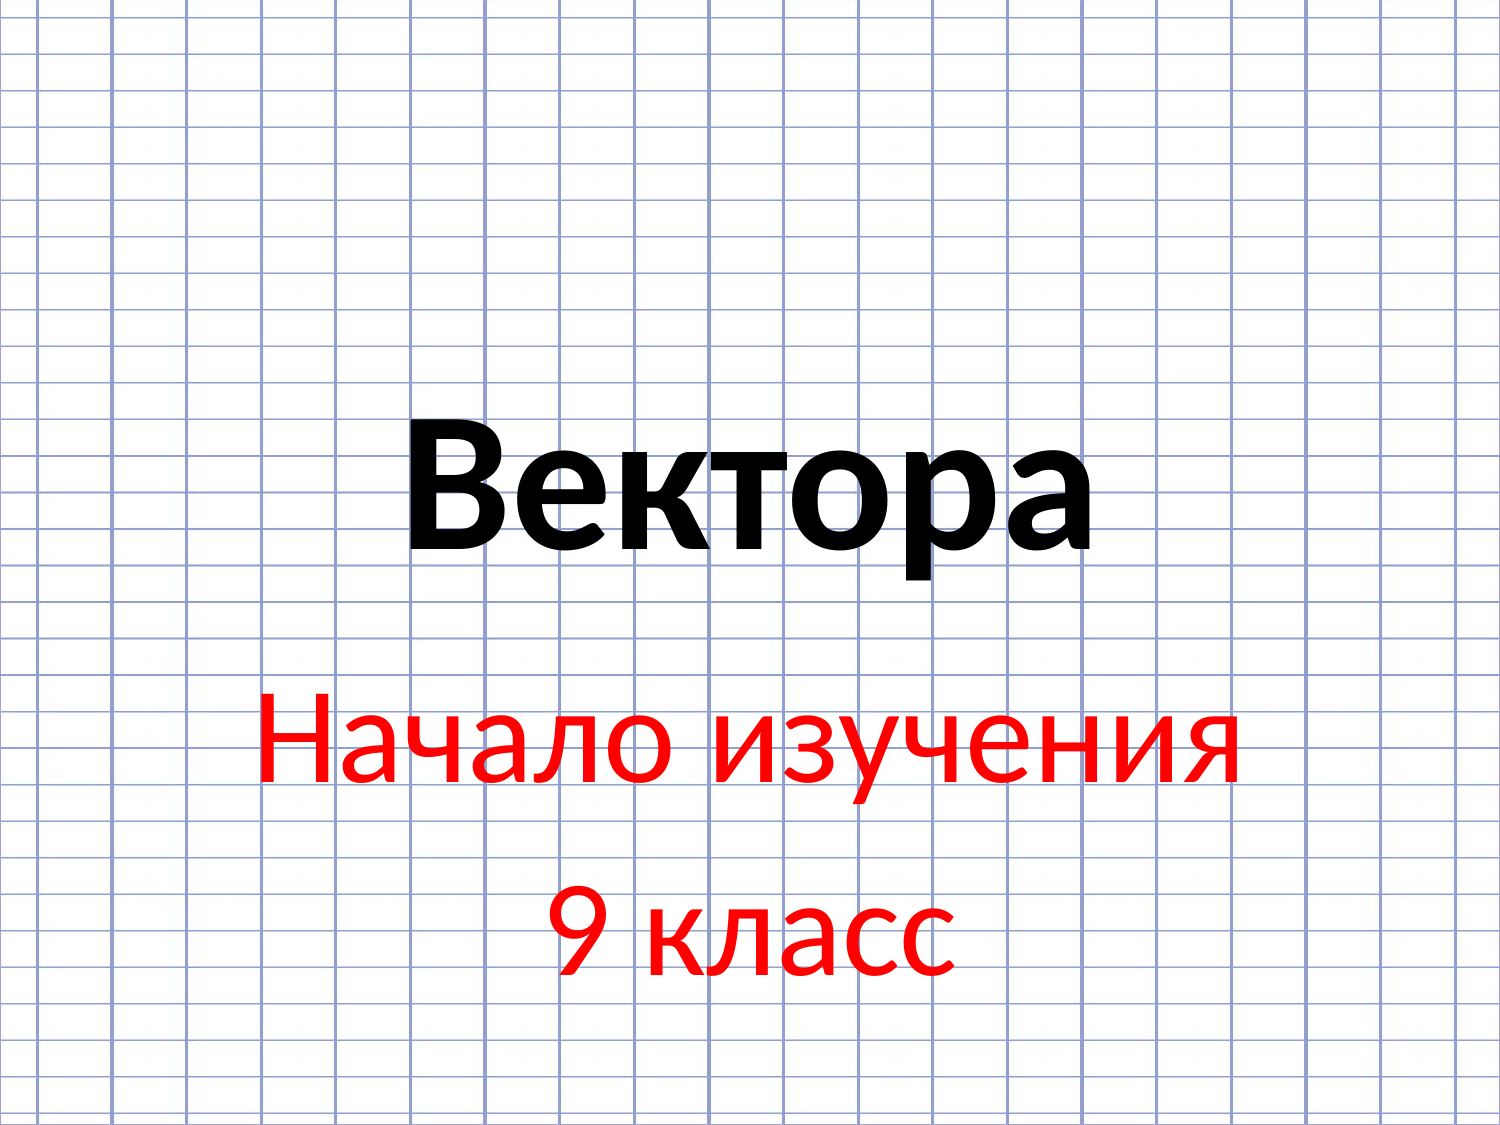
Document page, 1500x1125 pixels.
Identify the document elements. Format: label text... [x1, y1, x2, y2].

subtitle Начало изучения 9 класс [225, 637, 1275, 925]
picture [0, 0, 1500, 1125]
title Вектора [112, 349, 1388, 591]
